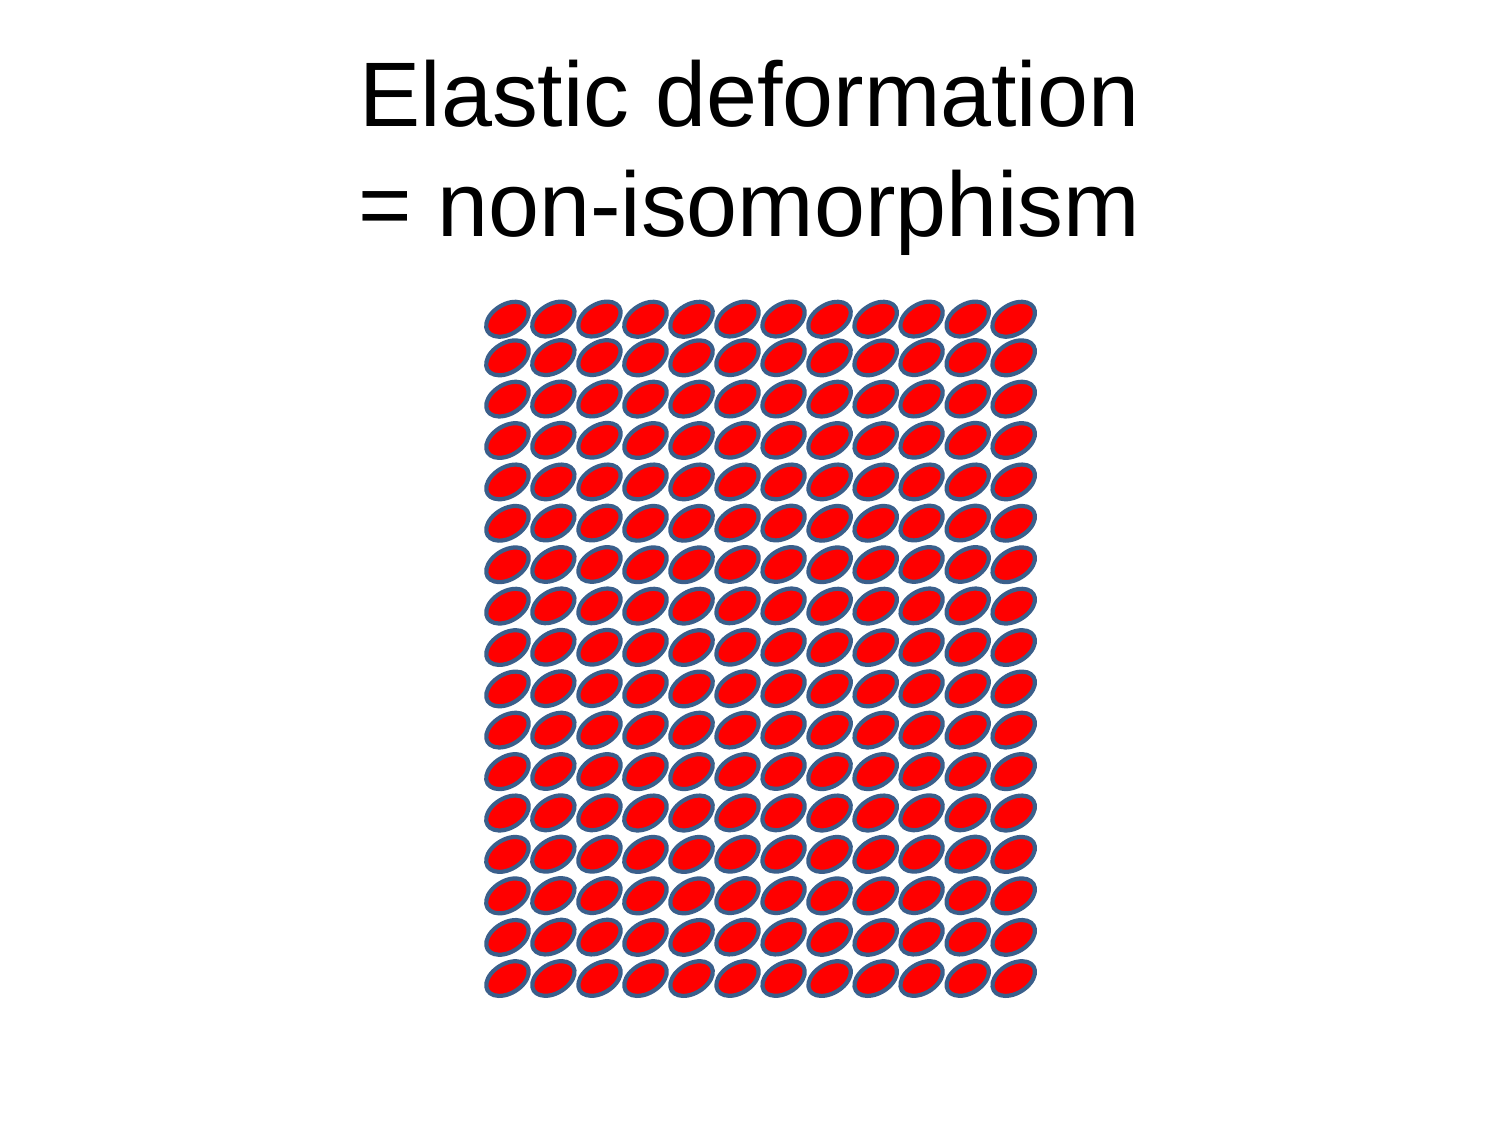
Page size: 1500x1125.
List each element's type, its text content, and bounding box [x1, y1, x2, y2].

title Elastic deformation = non-isomorphism [75, 3, 1425, 288]
text_box [898, 420, 945, 460]
text_box [898, 834, 945, 874]
text_box [622, 876, 669, 916]
text_box [622, 959, 669, 999]
text_box [760, 669, 807, 709]
text_box [714, 917, 761, 957]
text_box [852, 834, 899, 874]
text_box [714, 669, 761, 709]
text_box [484, 379, 531, 419]
text_box [622, 299, 669, 339]
text_box [806, 462, 853, 502]
text_box [760, 959, 807, 998]
text_box [760, 299, 807, 339]
text_box [530, 462, 577, 502]
text_box [622, 421, 669, 460]
text_box [668, 752, 715, 792]
text_box [668, 338, 715, 378]
text_box [576, 669, 623, 709]
text_box [990, 586, 1037, 626]
text_box [760, 586, 807, 626]
text_box [852, 876, 899, 916]
text_box [668, 710, 715, 750]
text_box [806, 299, 853, 339]
text_box [714, 876, 761, 916]
text_box [714, 752, 761, 791]
text_box [806, 628, 853, 668]
text_box [622, 628, 669, 668]
text_box [714, 503, 761, 543]
text_box [852, 379, 899, 419]
text_box [898, 876, 945, 916]
text_box [944, 338, 991, 378]
text_box [760, 876, 807, 916]
text_box [484, 917, 531, 957]
text_box [944, 462, 991, 502]
text_box [576, 834, 623, 874]
text_box [852, 752, 899, 792]
text_box [944, 627, 991, 667]
text_box [484, 669, 531, 709]
text_box [990, 462, 1037, 502]
text_box [944, 299, 991, 339]
text_box [484, 421, 531, 460]
text_box [898, 669, 945, 709]
text_box [760, 379, 807, 419]
text_box [944, 669, 991, 709]
text_box [944, 503, 991, 543]
text_box [530, 793, 577, 833]
text_box [484, 959, 531, 999]
text_box [990, 628, 1037, 668]
text_box [852, 421, 899, 460]
text_box [806, 545, 853, 585]
text_box [852, 628, 899, 668]
text_box [898, 462, 945, 502]
text_box [760, 834, 807, 874]
text_box [898, 338, 945, 378]
text_box [898, 586, 945, 626]
text_box [530, 876, 577, 916]
text_box [852, 545, 899, 585]
text_box [714, 379, 761, 419]
text_box [484, 710, 531, 750]
text_box [530, 379, 577, 419]
text_box [530, 627, 577, 667]
text_box [484, 628, 531, 668]
text_box [990, 959, 1037, 999]
text_box [576, 752, 623, 791]
text_box [806, 338, 853, 378]
text_box [668, 379, 715, 419]
text_box [668, 628, 715, 668]
text_box [806, 421, 853, 460]
text_box [714, 420, 761, 460]
text_box [576, 299, 623, 339]
text_box [944, 545, 991, 584]
text_box [714, 338, 761, 378]
text_box [622, 379, 669, 419]
text_box [622, 917, 669, 957]
text_box [530, 420, 577, 460]
text_box [990, 299, 1037, 339]
text_box [852, 338, 899, 378]
text_box [530, 338, 577, 378]
text_box [668, 462, 715, 502]
text_box [576, 379, 623, 419]
text_box [668, 299, 715, 339]
text_box [714, 627, 761, 667]
text_box [622, 710, 669, 750]
text_box [760, 462, 807, 502]
text_box [484, 586, 531, 626]
text_box [530, 545, 577, 584]
text_box [990, 545, 1037, 585]
text_box [714, 793, 761, 833]
text_box [668, 421, 715, 460]
text_box [898, 917, 945, 957]
text_box [530, 503, 577, 543]
text_box [530, 299, 577, 339]
text_box [898, 710, 945, 750]
text_box [576, 959, 623, 998]
text_box [622, 793, 669, 833]
text_box [990, 917, 1037, 957]
text_box [714, 834, 761, 874]
text_box [806, 793, 853, 833]
text_box [852, 710, 899, 750]
text_box [990, 669, 1037, 709]
text_box [484, 299, 531, 339]
text_box [668, 876, 715, 916]
text_box [576, 545, 623, 584]
text_box [668, 917, 715, 957]
text_box [898, 379, 945, 419]
text_box [530, 669, 577, 709]
text_box [668, 586, 715, 626]
text_box [484, 876, 531, 916]
text_box [484, 503, 531, 543]
text_box [760, 545, 807, 584]
text_box [668, 834, 715, 874]
text_box [990, 876, 1037, 916]
text_box [530, 586, 577, 626]
text_box [714, 299, 761, 339]
text_box [852, 917, 899, 957]
text_box [898, 545, 945, 584]
text_box [806, 710, 853, 750]
text_box [530, 710, 577, 750]
text_box [806, 752, 853, 792]
text_box [806, 834, 853, 874]
text_box [806, 959, 853, 999]
text_box [484, 545, 531, 585]
text_box [944, 379, 991, 419]
text_box [806, 917, 853, 957]
text_box [576, 876, 623, 916]
text_box [622, 669, 669, 709]
text_box [760, 627, 807, 667]
text_box [714, 545, 761, 584]
text_box [944, 959, 991, 998]
text_box [576, 462, 623, 502]
text_box [852, 299, 899, 339]
text_box [990, 379, 1037, 419]
text_box [484, 462, 531, 502]
text_box [944, 793, 991, 833]
text_box [668, 959, 715, 999]
text_box [576, 627, 623, 667]
text_box [852, 462, 899, 502]
text_box [760, 420, 807, 460]
text_box [852, 669, 899, 709]
text_box [530, 752, 577, 791]
text_box [944, 834, 991, 874]
text_box [990, 834, 1037, 874]
text_box [622, 545, 669, 585]
text_box [668, 545, 715, 585]
text_box [668, 793, 715, 833]
text_box [806, 876, 853, 916]
text_box [622, 338, 669, 378]
text_box [760, 752, 807, 791]
text_box [990, 793, 1037, 833]
text_box [576, 710, 623, 750]
text_box [806, 586, 853, 626]
text_box [530, 917, 577, 957]
text_box [714, 586, 761, 626]
text_box [576, 793, 623, 833]
text_box [990, 421, 1037, 460]
text_box [622, 834, 669, 874]
text_box [622, 462, 669, 502]
text_box [898, 299, 945, 339]
text_box [576, 338, 623, 378]
text_box [990, 338, 1037, 378]
text_box [944, 586, 991, 626]
text_box [852, 793, 899, 833]
text_box [760, 793, 807, 833]
text_box [760, 917, 807, 957]
text_box [576, 503, 623, 543]
text_box [944, 876, 991, 916]
text_box [806, 379, 853, 419]
text_box [760, 338, 807, 378]
text_box [760, 503, 807, 543]
text_box [484, 834, 531, 874]
text_box [484, 338, 531, 378]
text_box [944, 752, 991, 791]
text_box [714, 462, 761, 502]
text_box [760, 710, 807, 750]
text_box [484, 793, 531, 833]
text_box [990, 752, 1037, 792]
text_box [990, 710, 1037, 750]
text_box [806, 503, 853, 543]
text_box [530, 959, 577, 998]
text_box [714, 710, 761, 750]
text_box [898, 503, 945, 543]
text_box [668, 503, 715, 543]
text_box [898, 959, 945, 998]
text_box [576, 420, 623, 460]
text_box [668, 669, 715, 709]
text_box [944, 710, 991, 750]
text_box [898, 752, 945, 791]
text_box [484, 752, 531, 792]
text_box [622, 586, 669, 626]
text_box [806, 669, 853, 709]
text_box [898, 793, 945, 833]
text_box [576, 586, 623, 626]
text_box [898, 627, 945, 667]
text_box [944, 917, 991, 957]
text_box [622, 503, 669, 543]
text_box [622, 752, 669, 792]
text_box [576, 917, 623, 957]
text_box [990, 503, 1037, 543]
text_box [714, 959, 761, 998]
text_box [944, 420, 991, 460]
text_box [530, 834, 577, 874]
text_box [852, 959, 899, 999]
text_box [852, 586, 899, 626]
text_box [852, 503, 899, 543]
